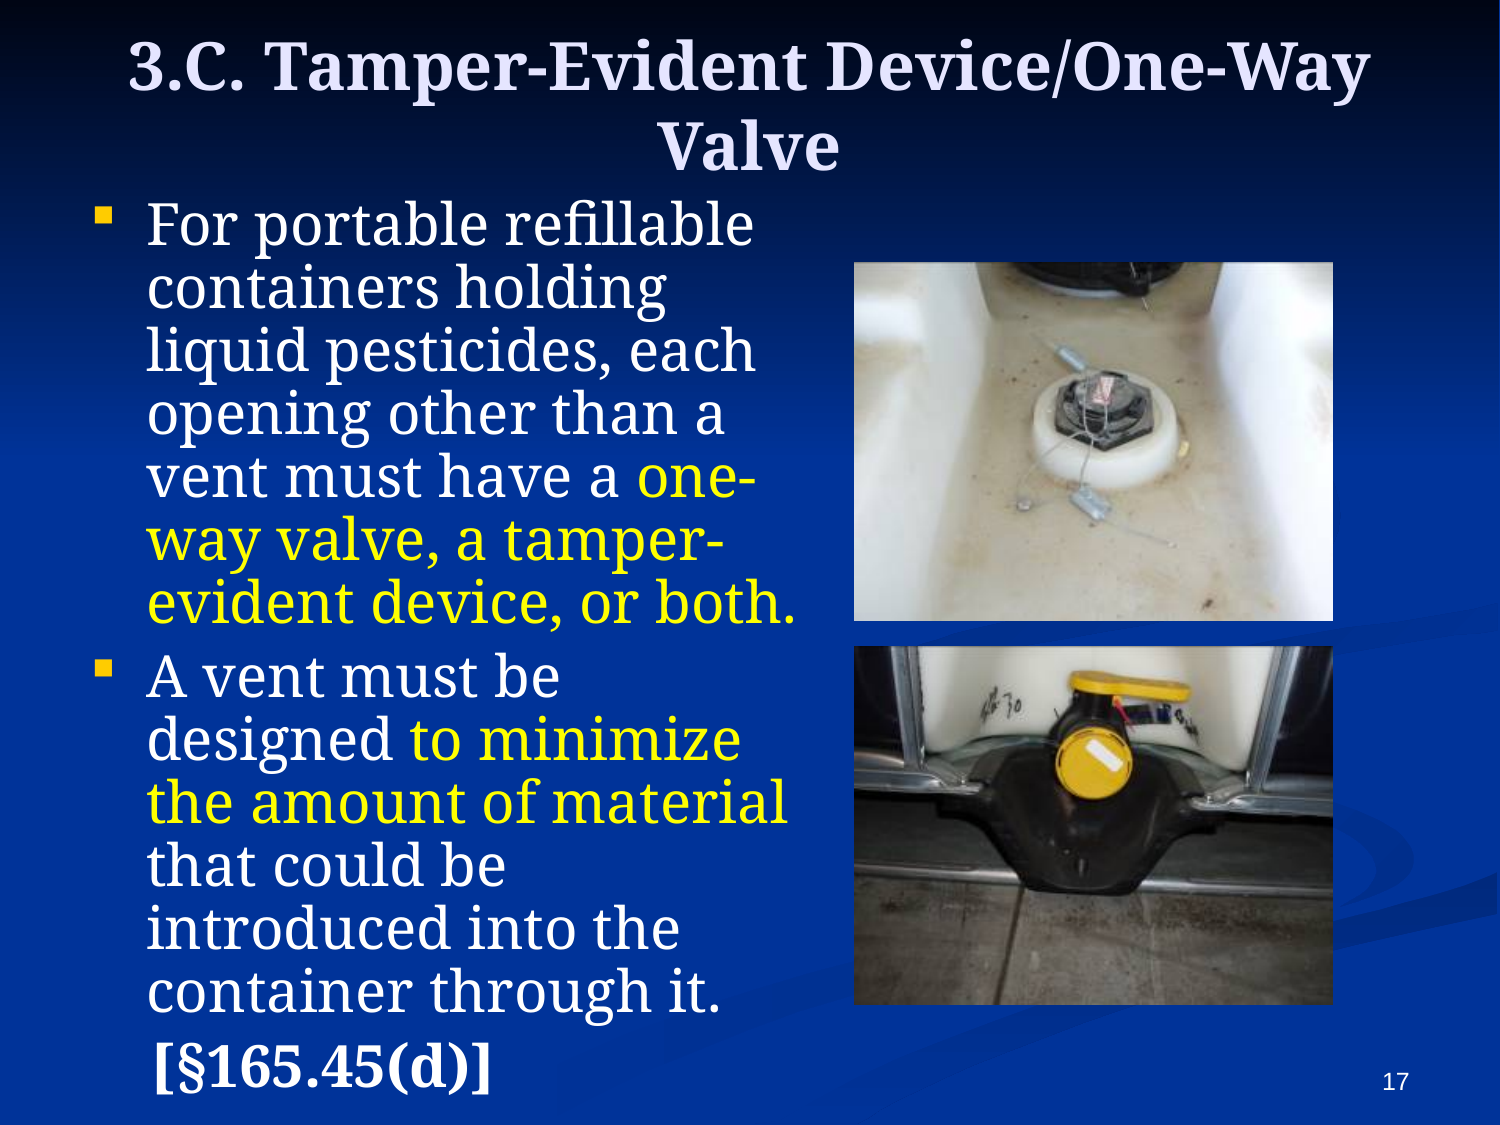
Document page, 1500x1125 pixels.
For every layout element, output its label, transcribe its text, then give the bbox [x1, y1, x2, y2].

list For portable refillable containers holding liquid pesticides, each opening other than a vent must have a one-way valve, a tamper-evident device, or both. A vent must be designed to minimize the amount of material that could be introduced into the container through it. [§165.45(d)] [74, 187, 813, 1063]
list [854, 645, 1334, 1006]
title 3.C. Tamper-Evident Device/One-Way Valve [74, 44, 1426, 163]
slide_number 17 [1074, 1024, 1426, 1104]
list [854, 262, 1333, 622]
